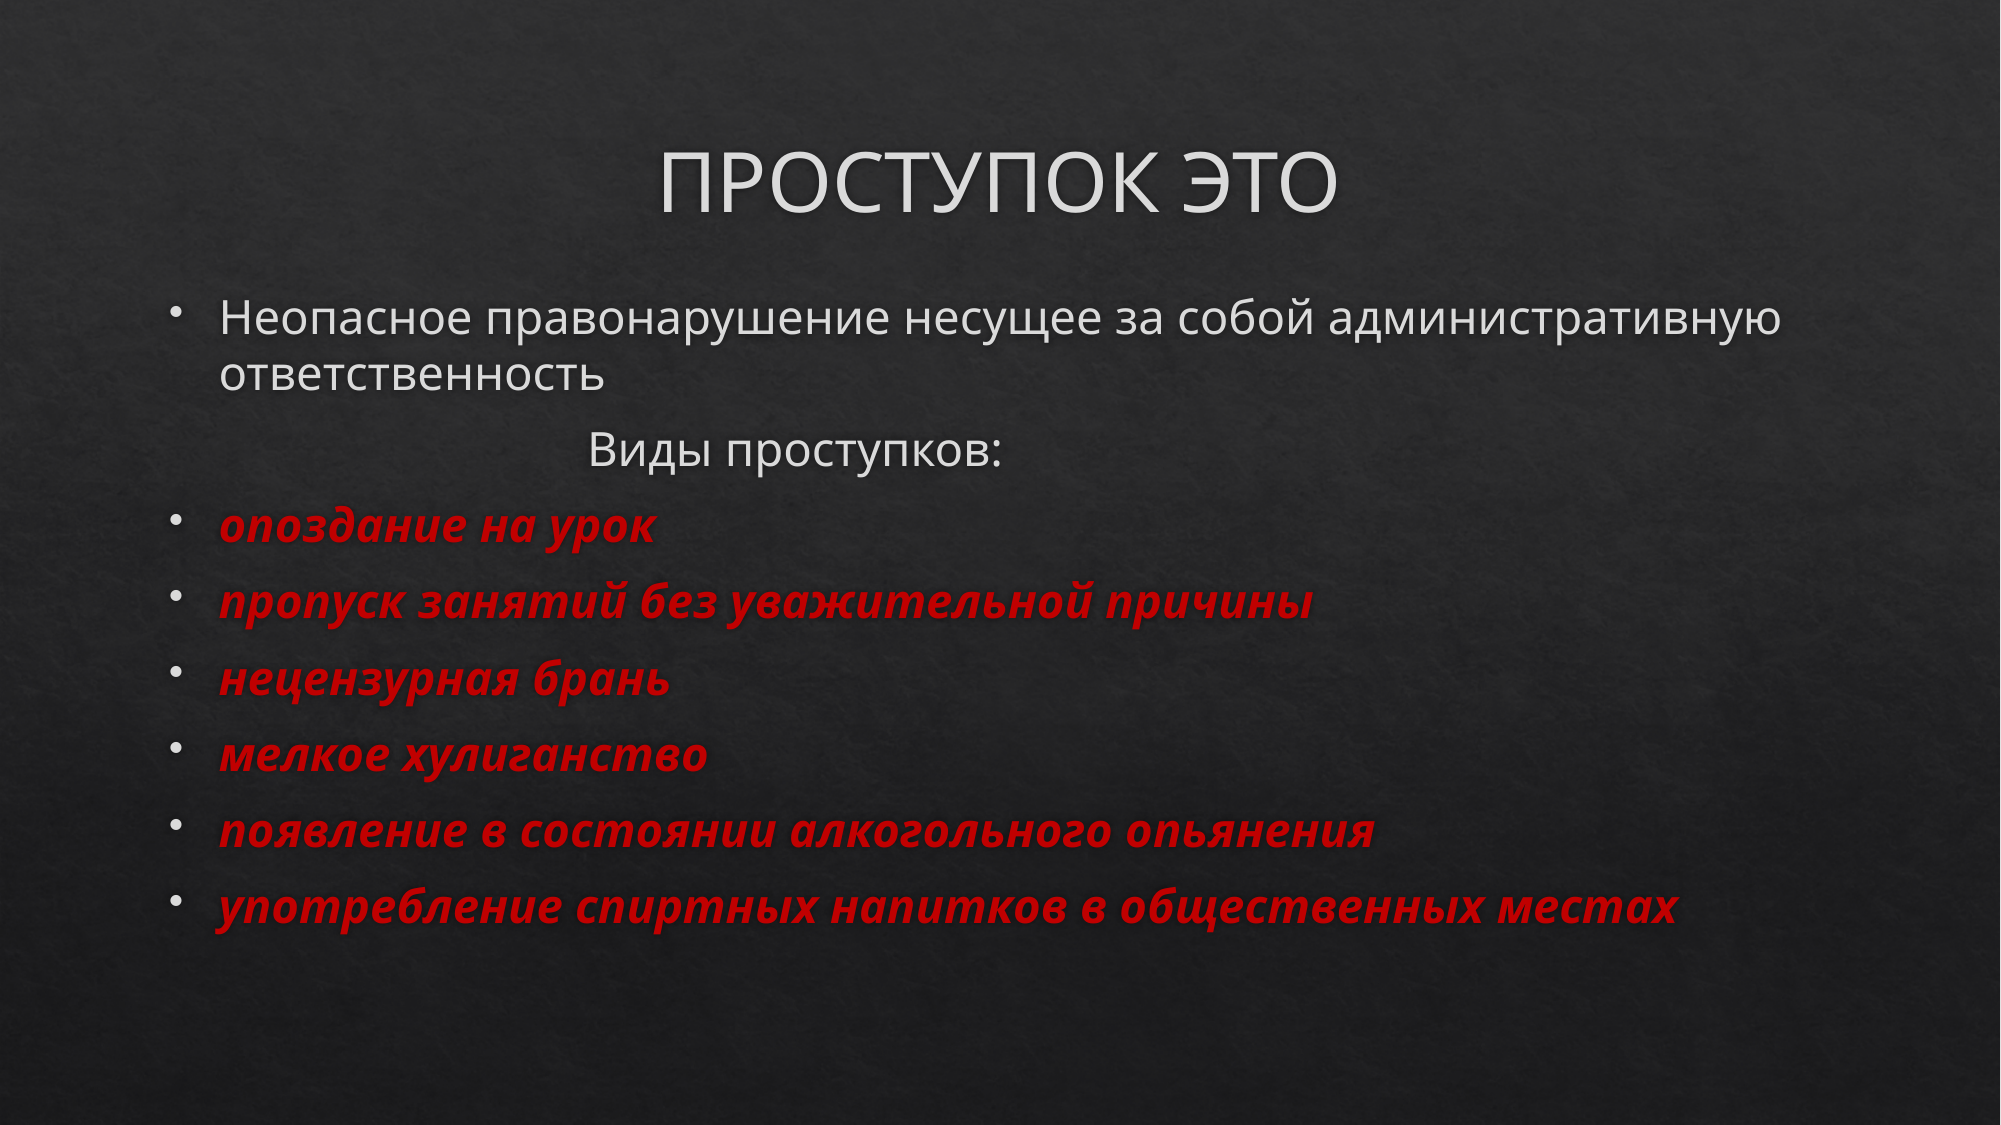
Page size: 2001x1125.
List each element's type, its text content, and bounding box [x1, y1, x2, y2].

list Неопасное правонарушение несущее за собой административную ответственность Виды проступков: опоздание на урок пропуск занятий без уважительной причины нецензурная брань мелкое хулиганство появление в состоянии алкогольного опьянения употребление спиртных напитков в общественных местах [149, 279, 1849, 946]
title ПРОСТУПОК ЭТО [149, 99, 1849, 260]
